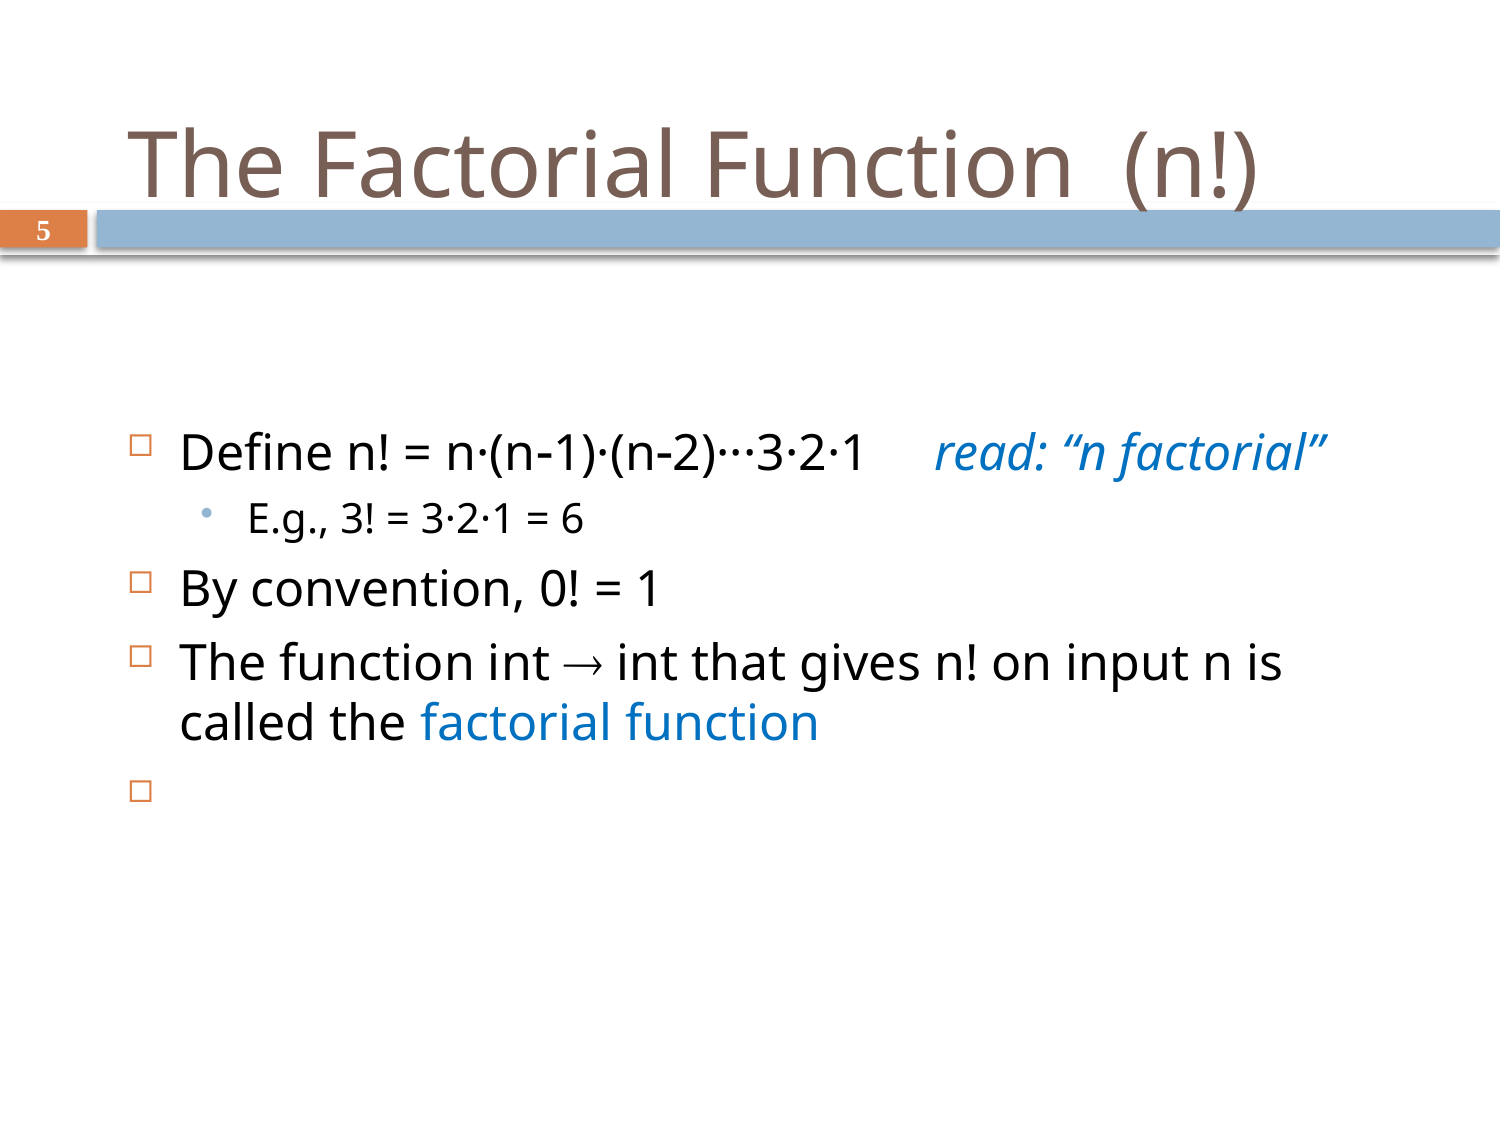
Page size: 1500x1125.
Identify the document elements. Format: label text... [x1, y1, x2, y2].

slide_number 5 [0, 208, 88, 249]
title The Factorial Function (n!) [112, 72, 1388, 249]
list Define n! = n·(n-1)·(n-2)···3·2·1 read: “n factorial” E.g., 3! = 3·2·1 = 6 By convention, 0! = 1 The function int  int that gives n! on input n is called the factorial function [112, 412, 1388, 925]
